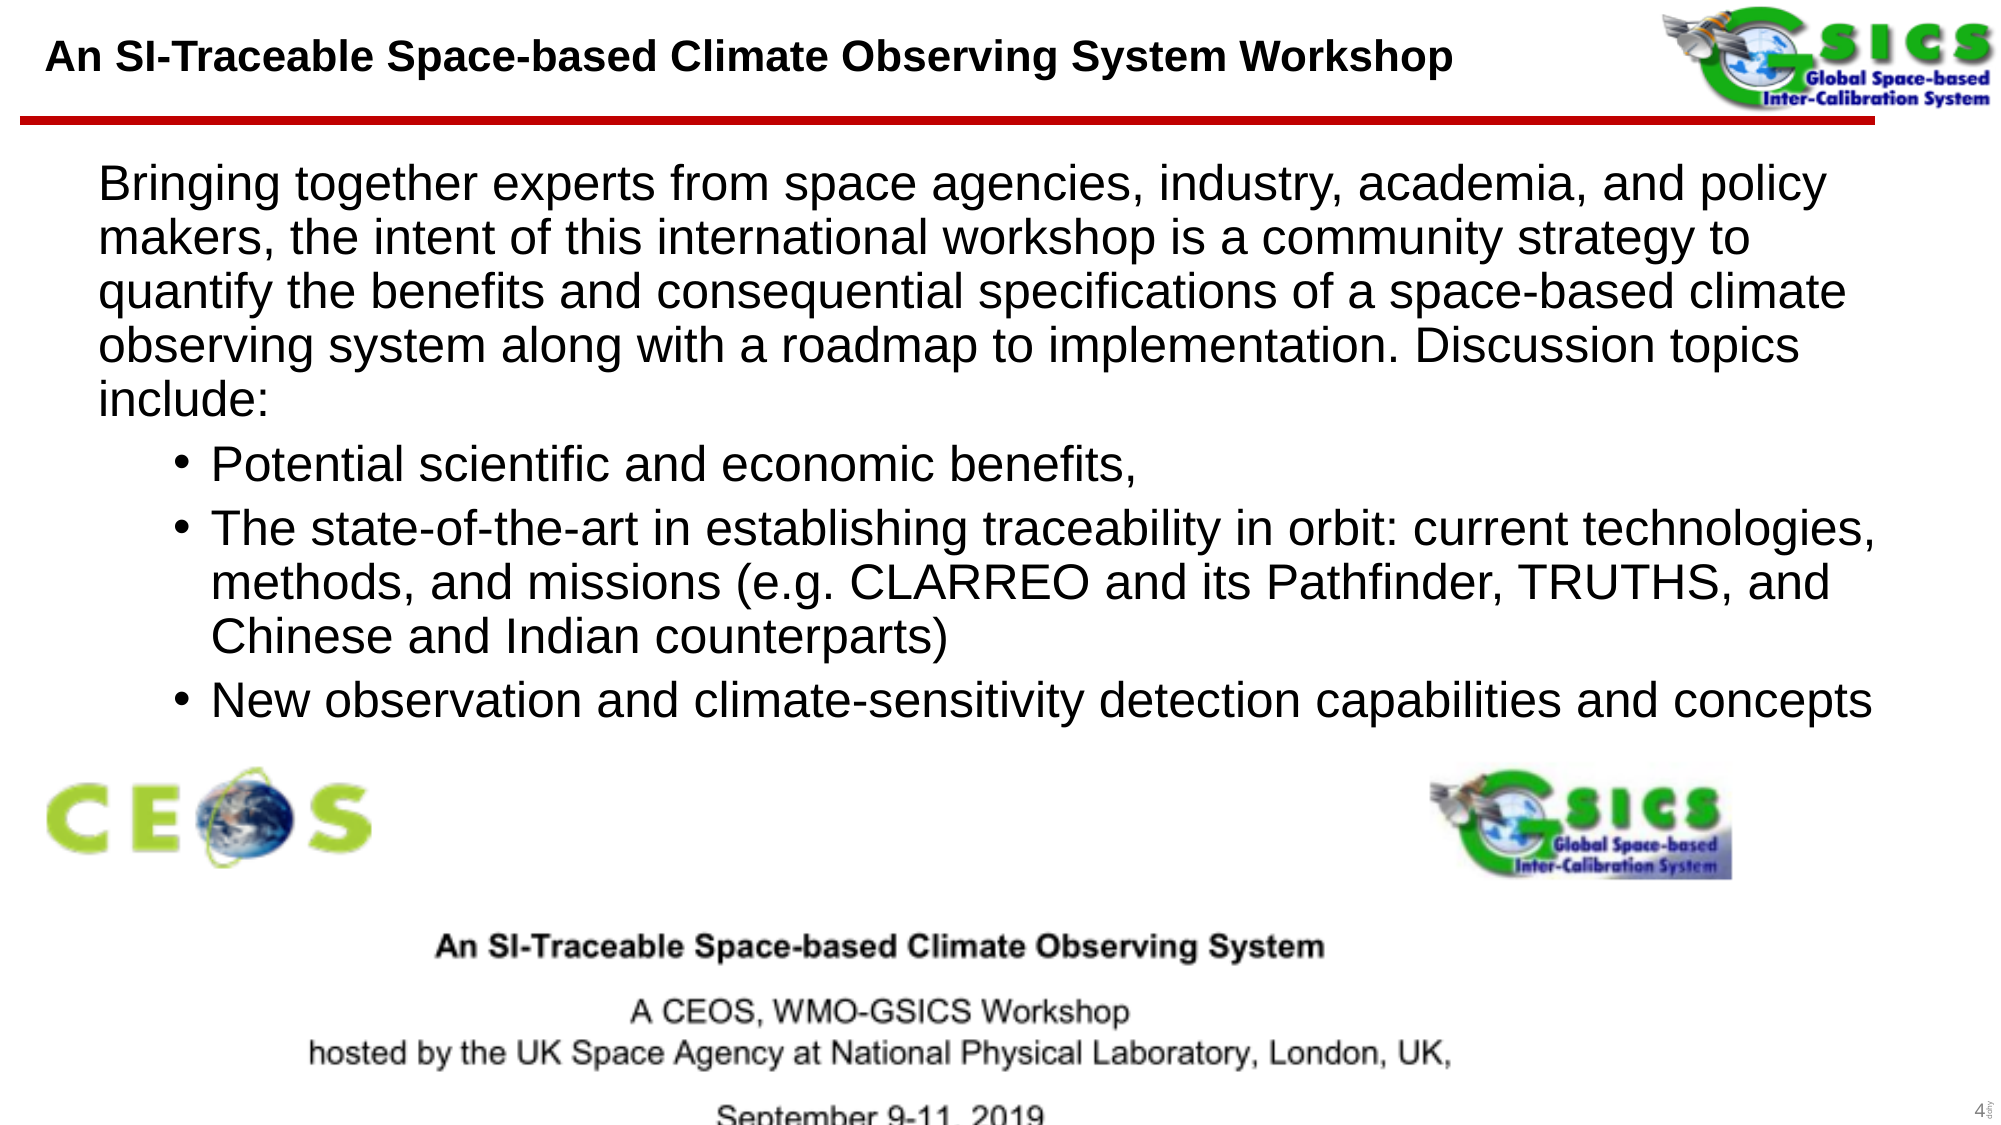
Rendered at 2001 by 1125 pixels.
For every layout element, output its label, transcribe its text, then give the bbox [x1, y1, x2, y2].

list Bringing together experts from space agencies, industry, academia, and policy makers, the intent of this international workshop is a community strategy to quantify the benefits and consequential specifications of a space-based climate observing system along with a roadmap to implementation. Discussion topics include: Potential scientific and economic benefits, The state-of-the-art in establishing traceability in orbit: current technologies, methods, and missions (e.g. CLARREO and its Pathfinder, TRUTHS, and Chinese and Indian counterparts) New observation and climate-sensitivity detection capabilities and concepts [83, 149, 1955, 1111]
picture [25, 745, 1738, 1125]
title An SI-Traceable Space-based Climate Observing System Workshop [29, 12, 1755, 103]
picture [1653, 0, 2000, 114]
